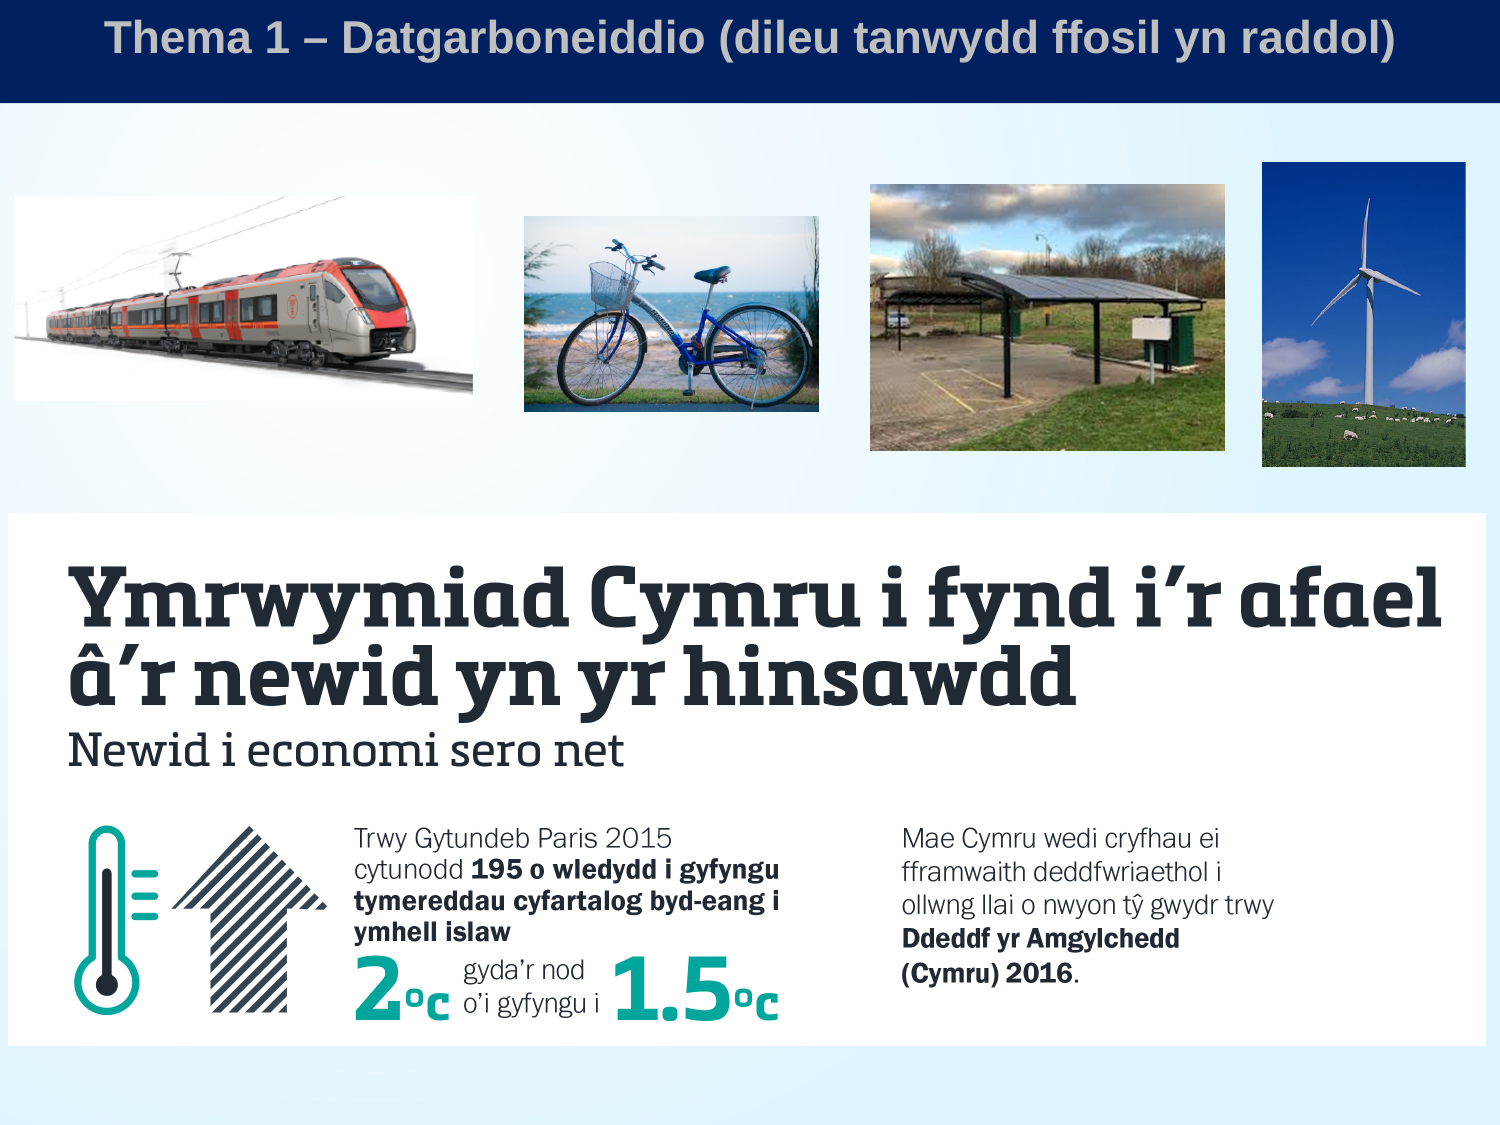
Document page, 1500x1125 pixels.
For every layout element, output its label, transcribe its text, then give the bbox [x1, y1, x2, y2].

picture [524, 216, 819, 412]
title Thema 1 – Datgarboneiddio (dileu tanwydd ffosil yn raddol) [0, 0, 1500, 104]
picture [14, 195, 474, 401]
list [870, 184, 1226, 451]
picture [1261, 161, 1466, 467]
picture [7, 513, 1486, 1046]
